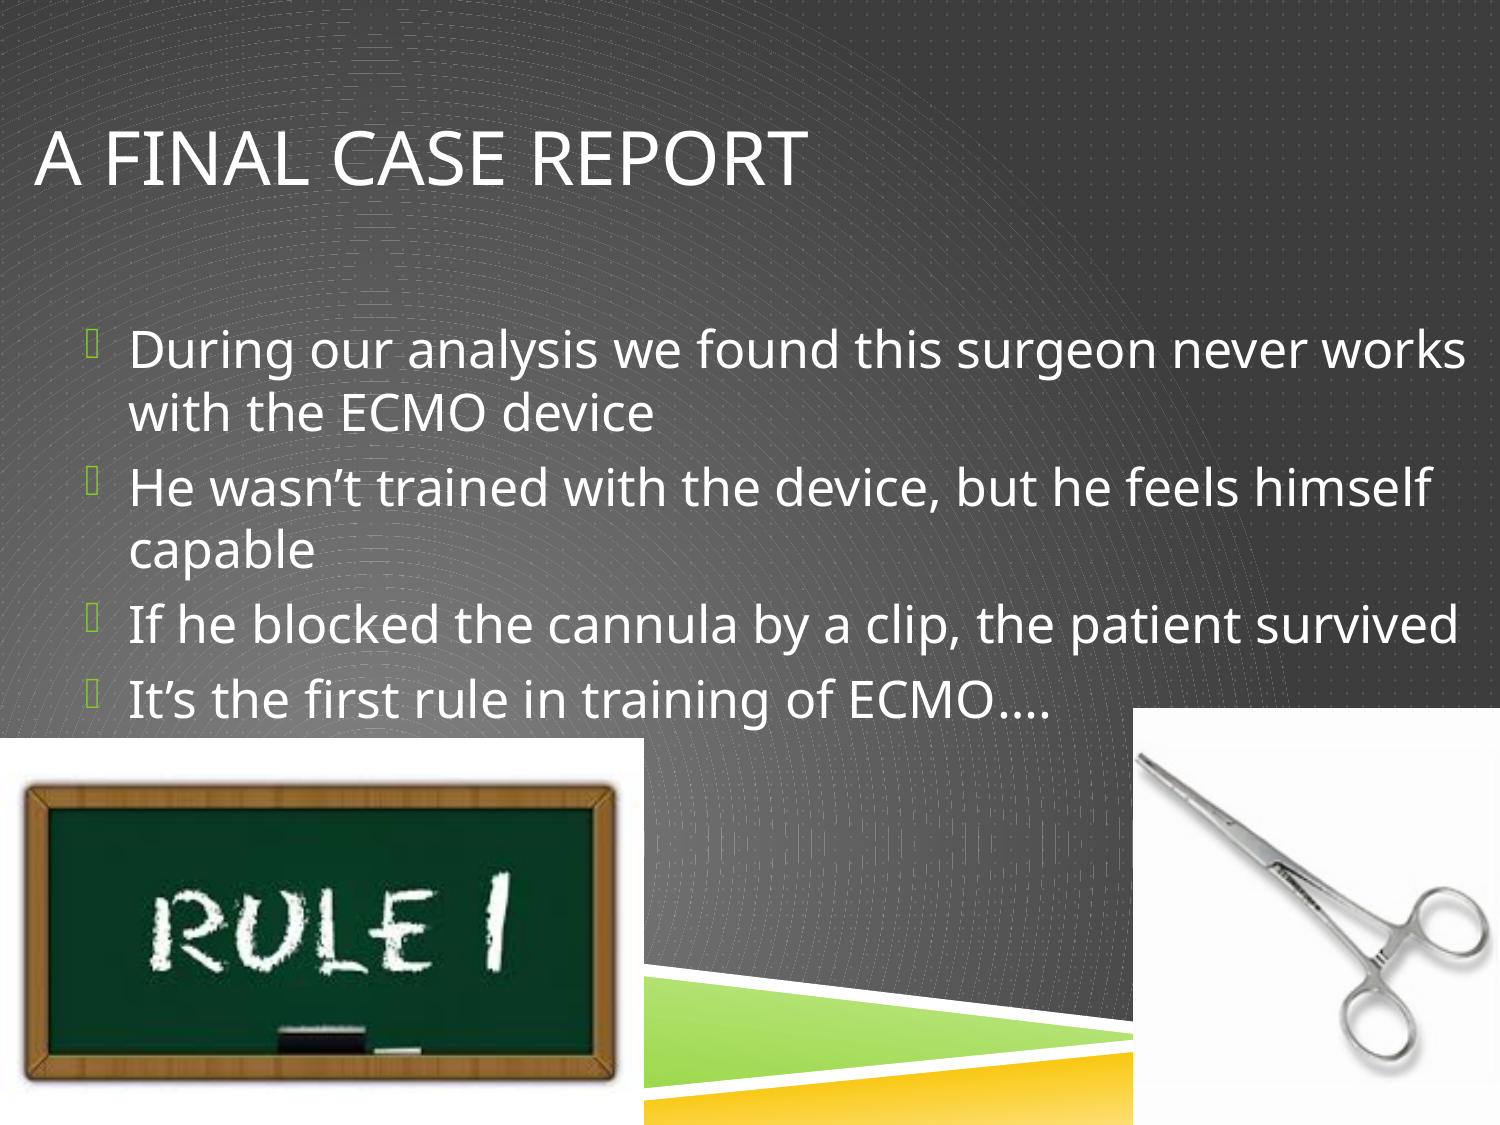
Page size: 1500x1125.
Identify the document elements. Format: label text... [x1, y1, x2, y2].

list During our analysis we found this surgeon never works with the ECMO device He wasn’t trained with the device, but he feels himself capable If he blocked the cannula by a clip, the patient survived It’s the first rule in training of ECMO…. [74, 309, 1470, 746]
picture [0, 738, 644, 1125]
picture [1133, 707, 1500, 1125]
title A final case report [34, 45, 1500, 267]
